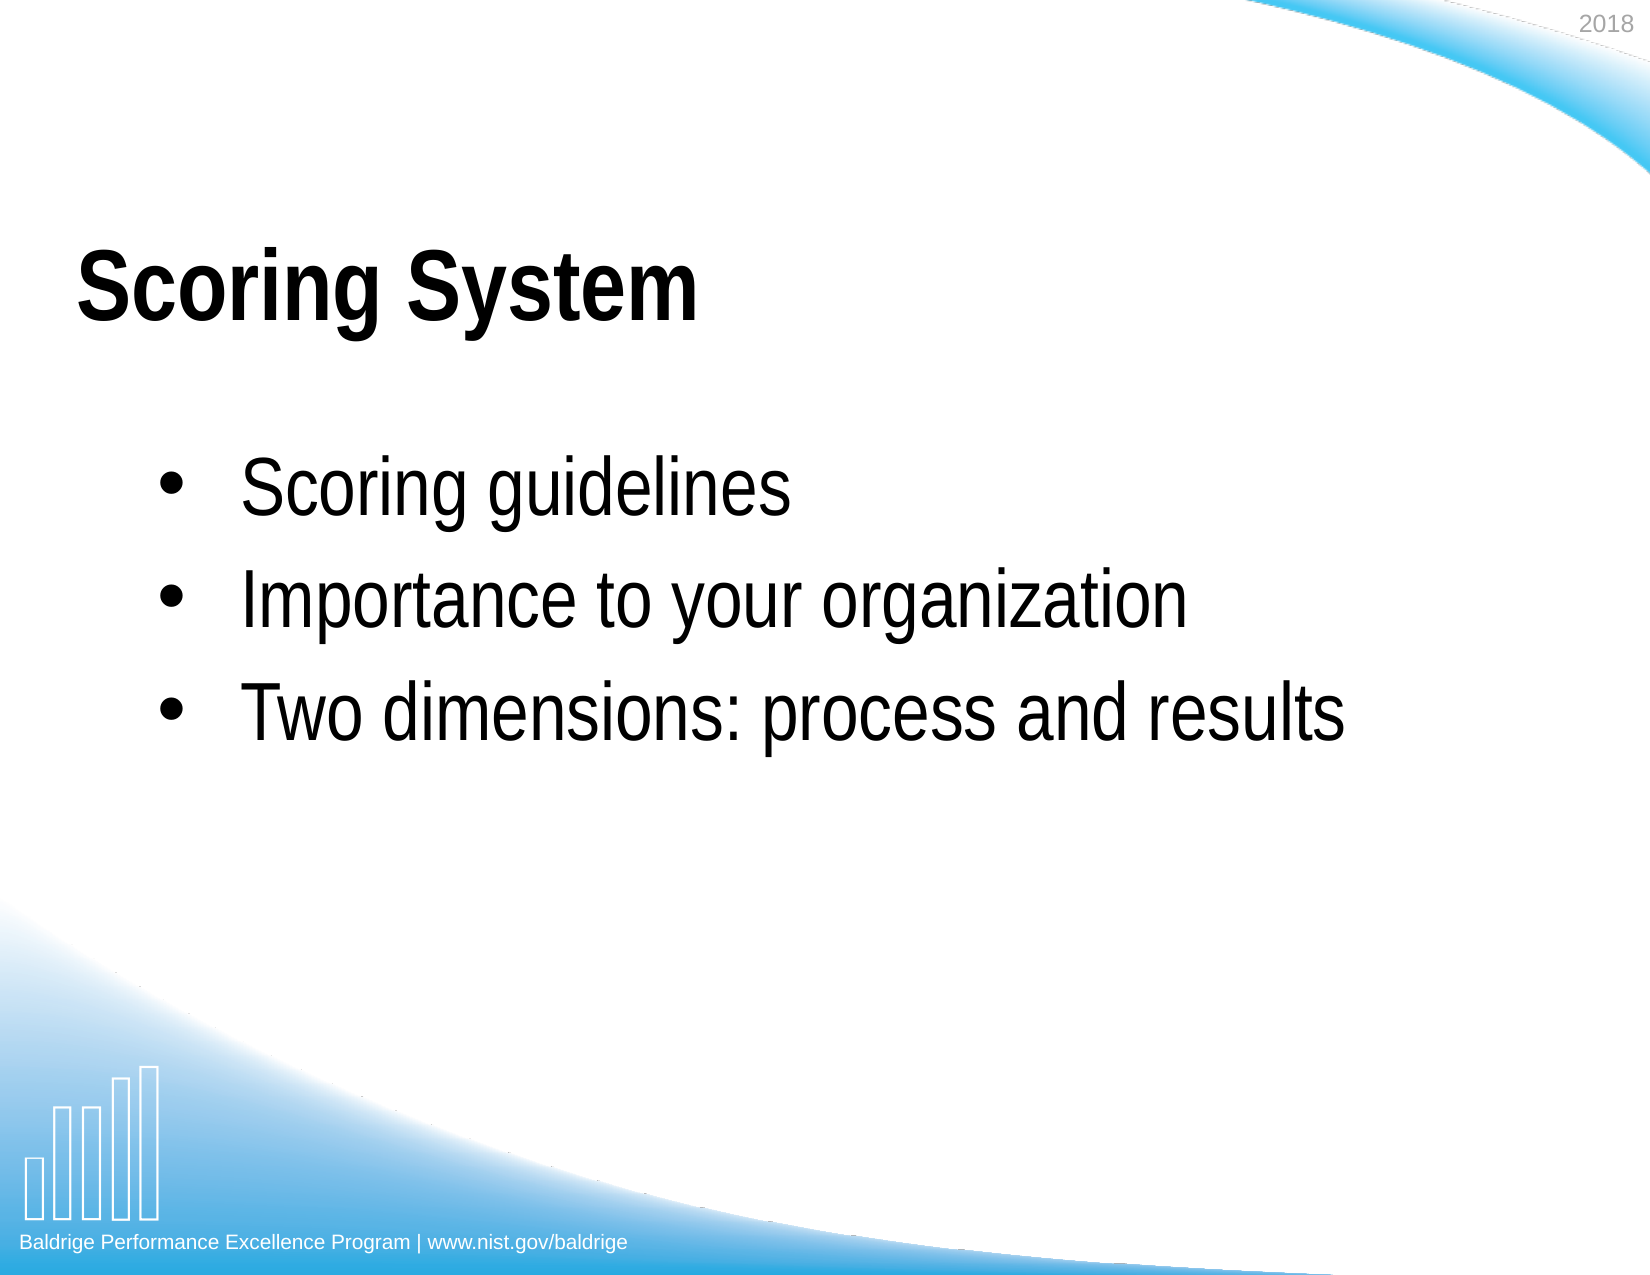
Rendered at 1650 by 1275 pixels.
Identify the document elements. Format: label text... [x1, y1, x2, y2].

list Scoring guidelines Importance to your organization Two dimensions: process and results [157, 432, 1382, 1158]
title Scoring System [61, 195, 1399, 391]
